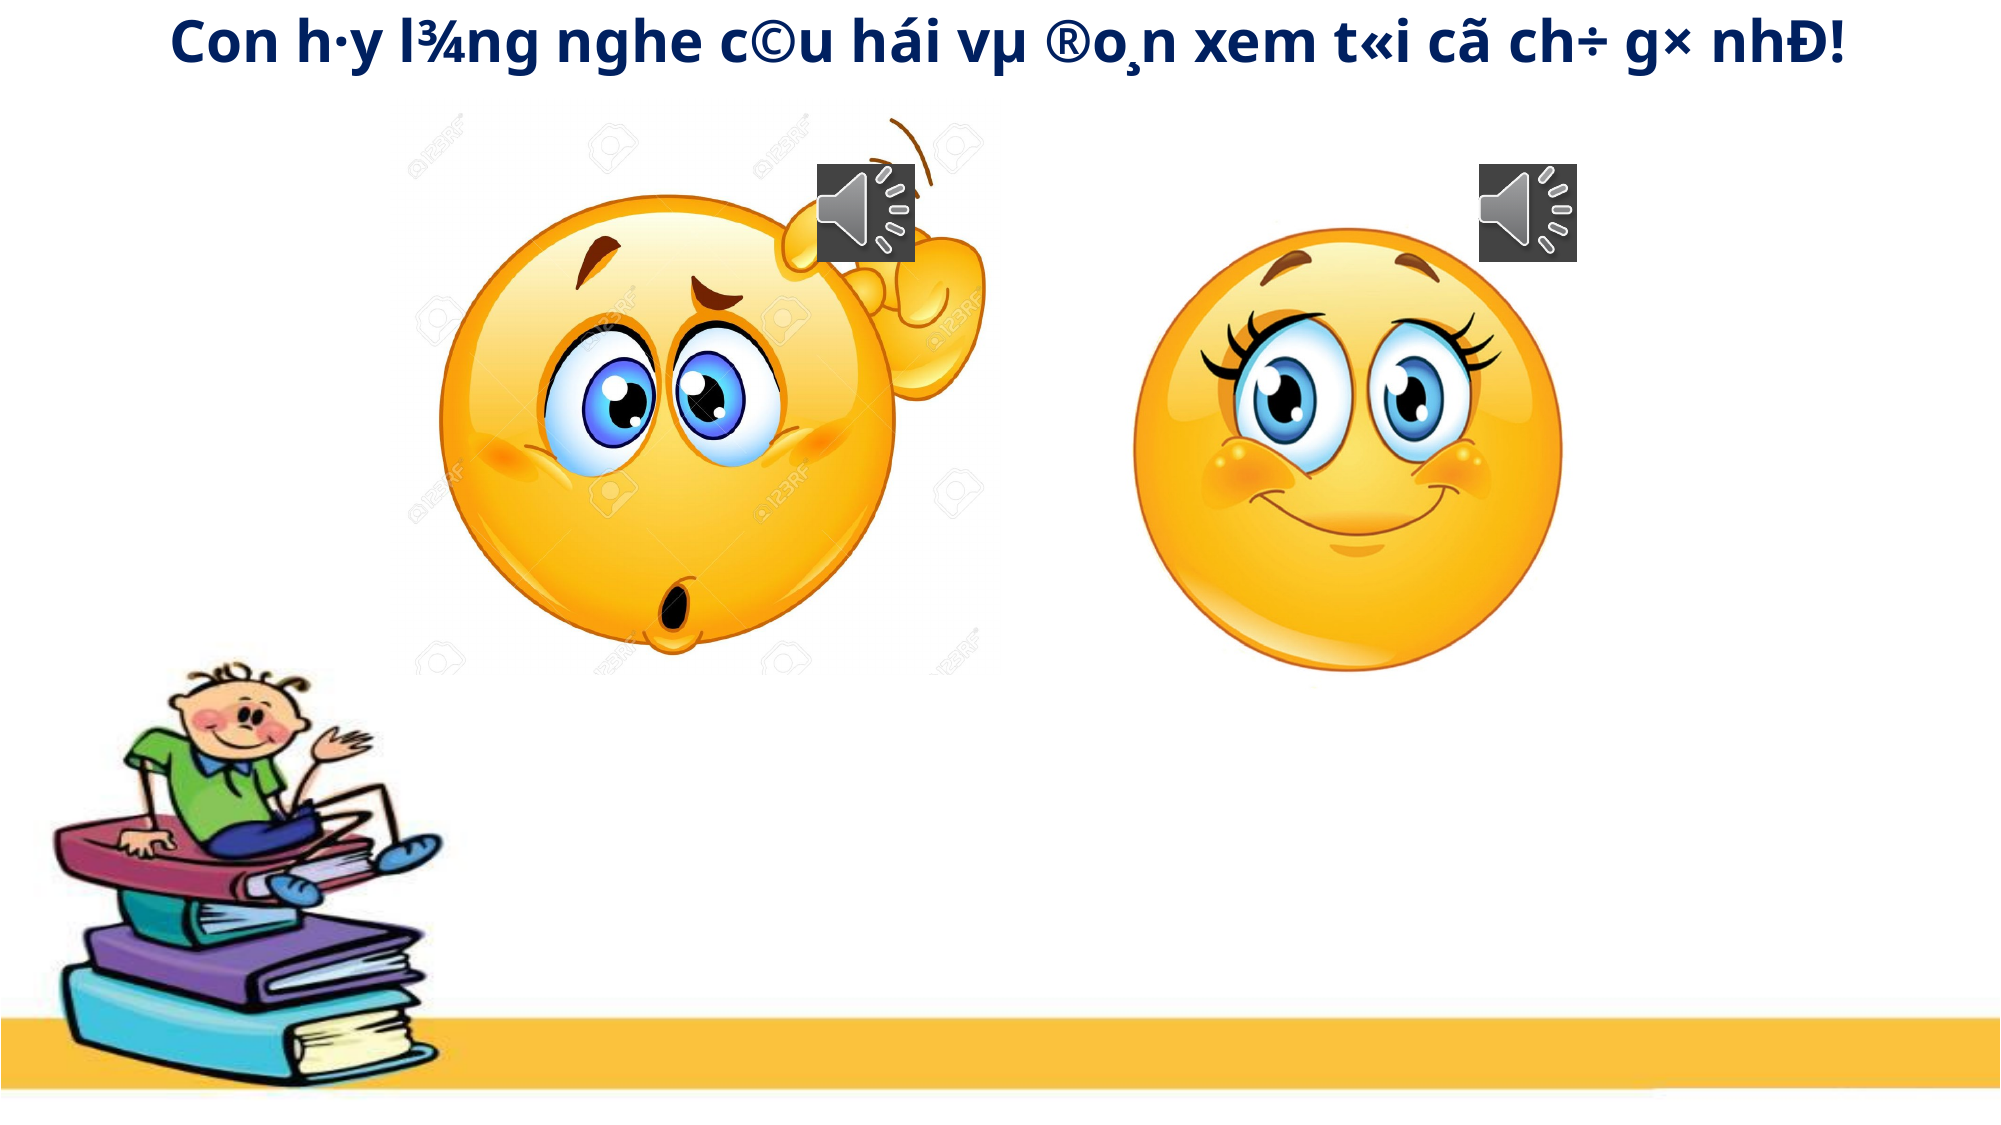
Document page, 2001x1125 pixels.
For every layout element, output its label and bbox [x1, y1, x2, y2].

picture [1114, 162, 1581, 700]
picture [390, 98, 1001, 676]
list [1, 0, 2000, 1125]
